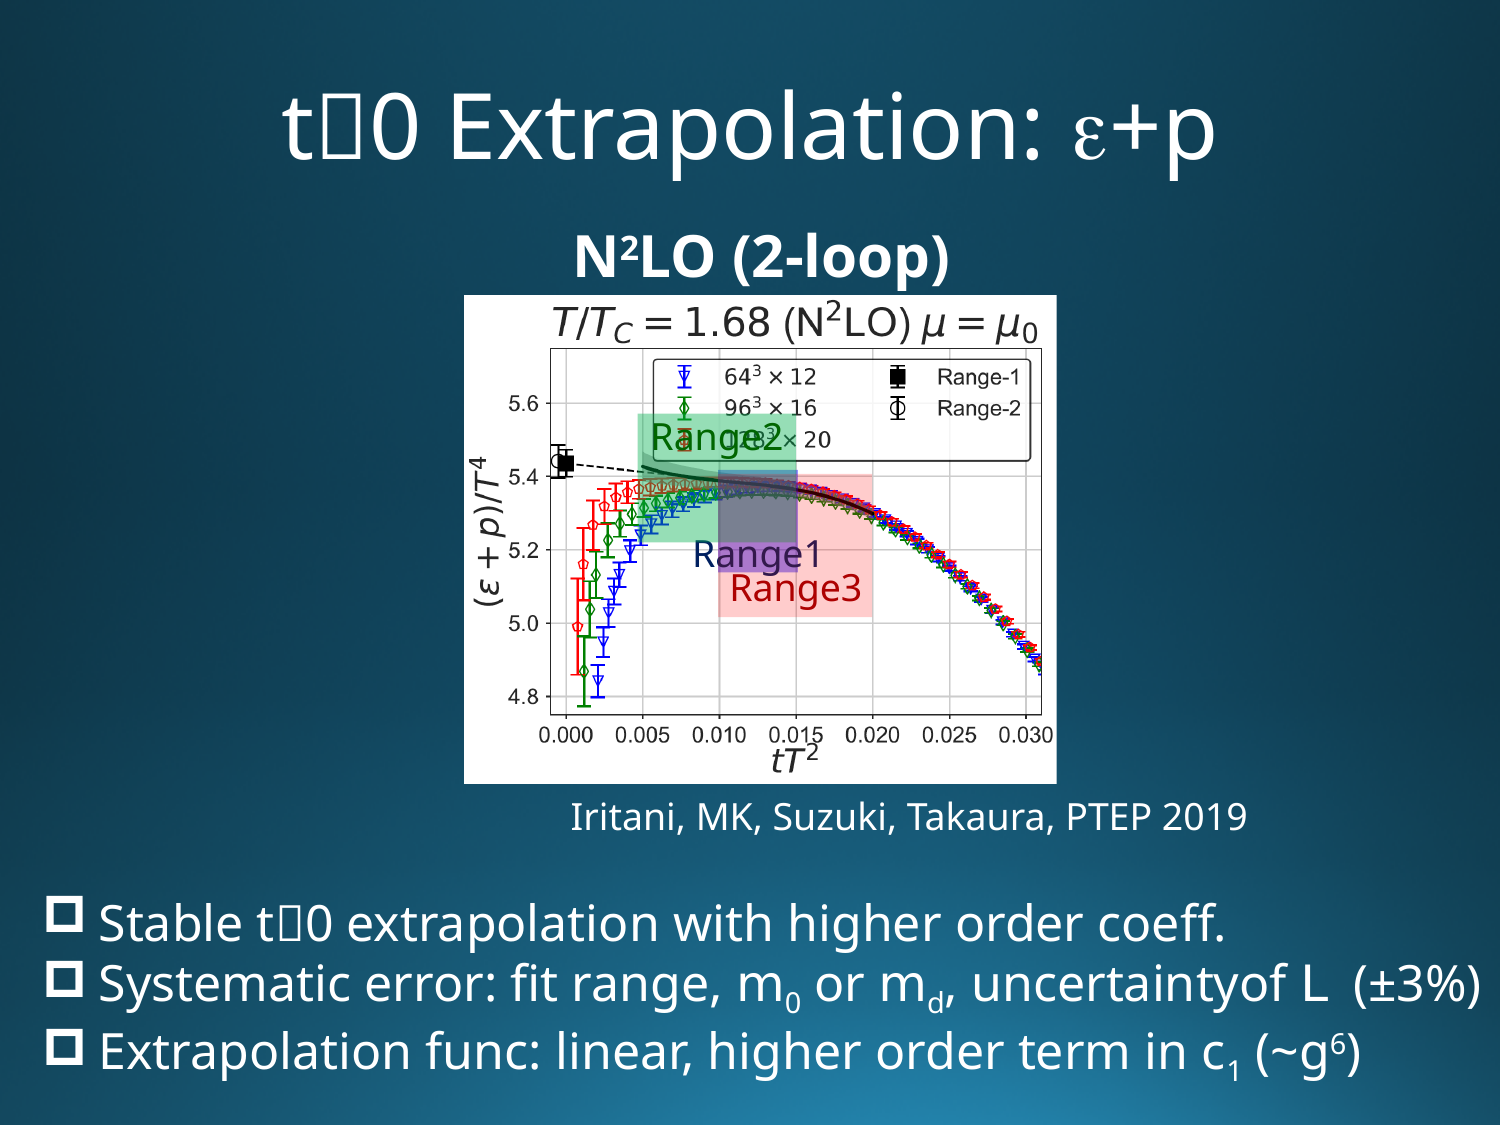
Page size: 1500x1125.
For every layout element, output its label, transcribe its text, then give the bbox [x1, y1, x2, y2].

text_box N2LO (2-loop) [557, 212, 966, 295]
title t0 Extrapolation: e+p [103, 21, 1397, 240]
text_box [464, 295, 1057, 784]
text_box Stable t0 extrapolation with higher order coeff. Systematic error: fit range, m0 or md, uncertaintyof L (±3%) Extrapolation func: linear, higher order term in c1 (~g6) [27, 883, 1500, 1096]
picture [0, 0, 1500, 1125]
text_box Iritani, MK, Suzuki, Takaura, PTEP 2019 [555, 785, 1264, 846]
